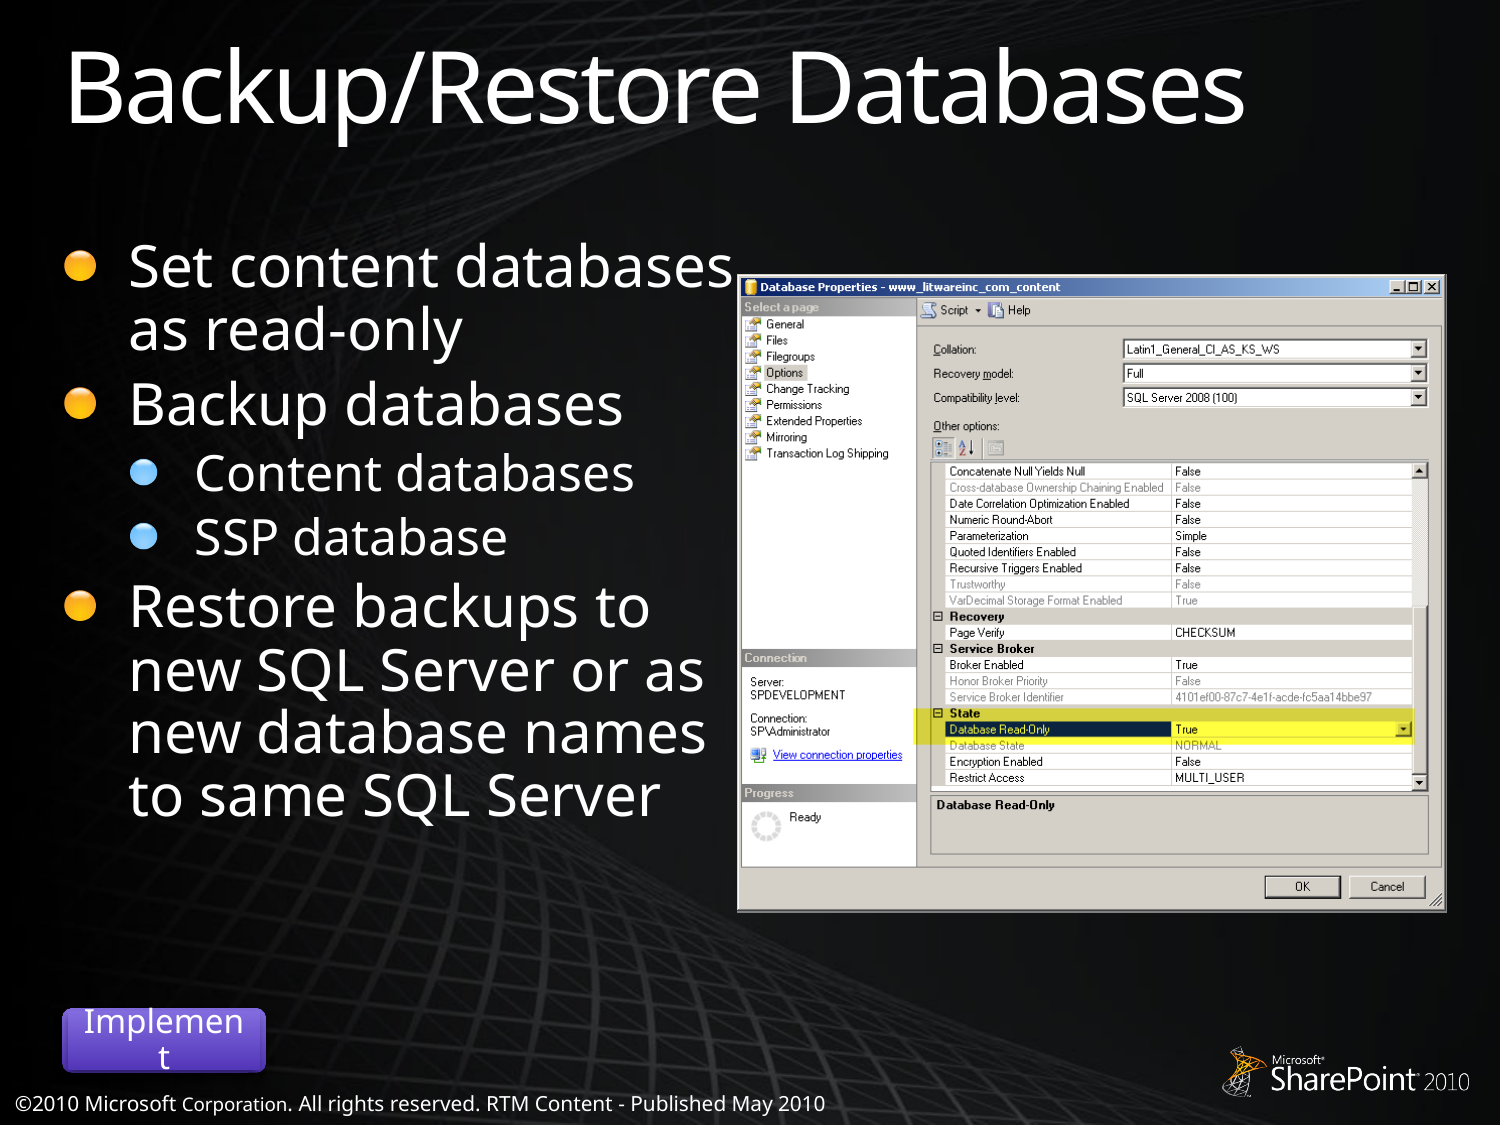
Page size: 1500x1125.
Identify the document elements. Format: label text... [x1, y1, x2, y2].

picture [0, 0, 1500, 1125]
list Set content databases as read-only Backup databases Content databases SSP database Restore backups to new SQL Server or as new database names to same SQL Server [62, 237, 750, 845]
title Backup/Restore Databases [62, 37, 1438, 147]
